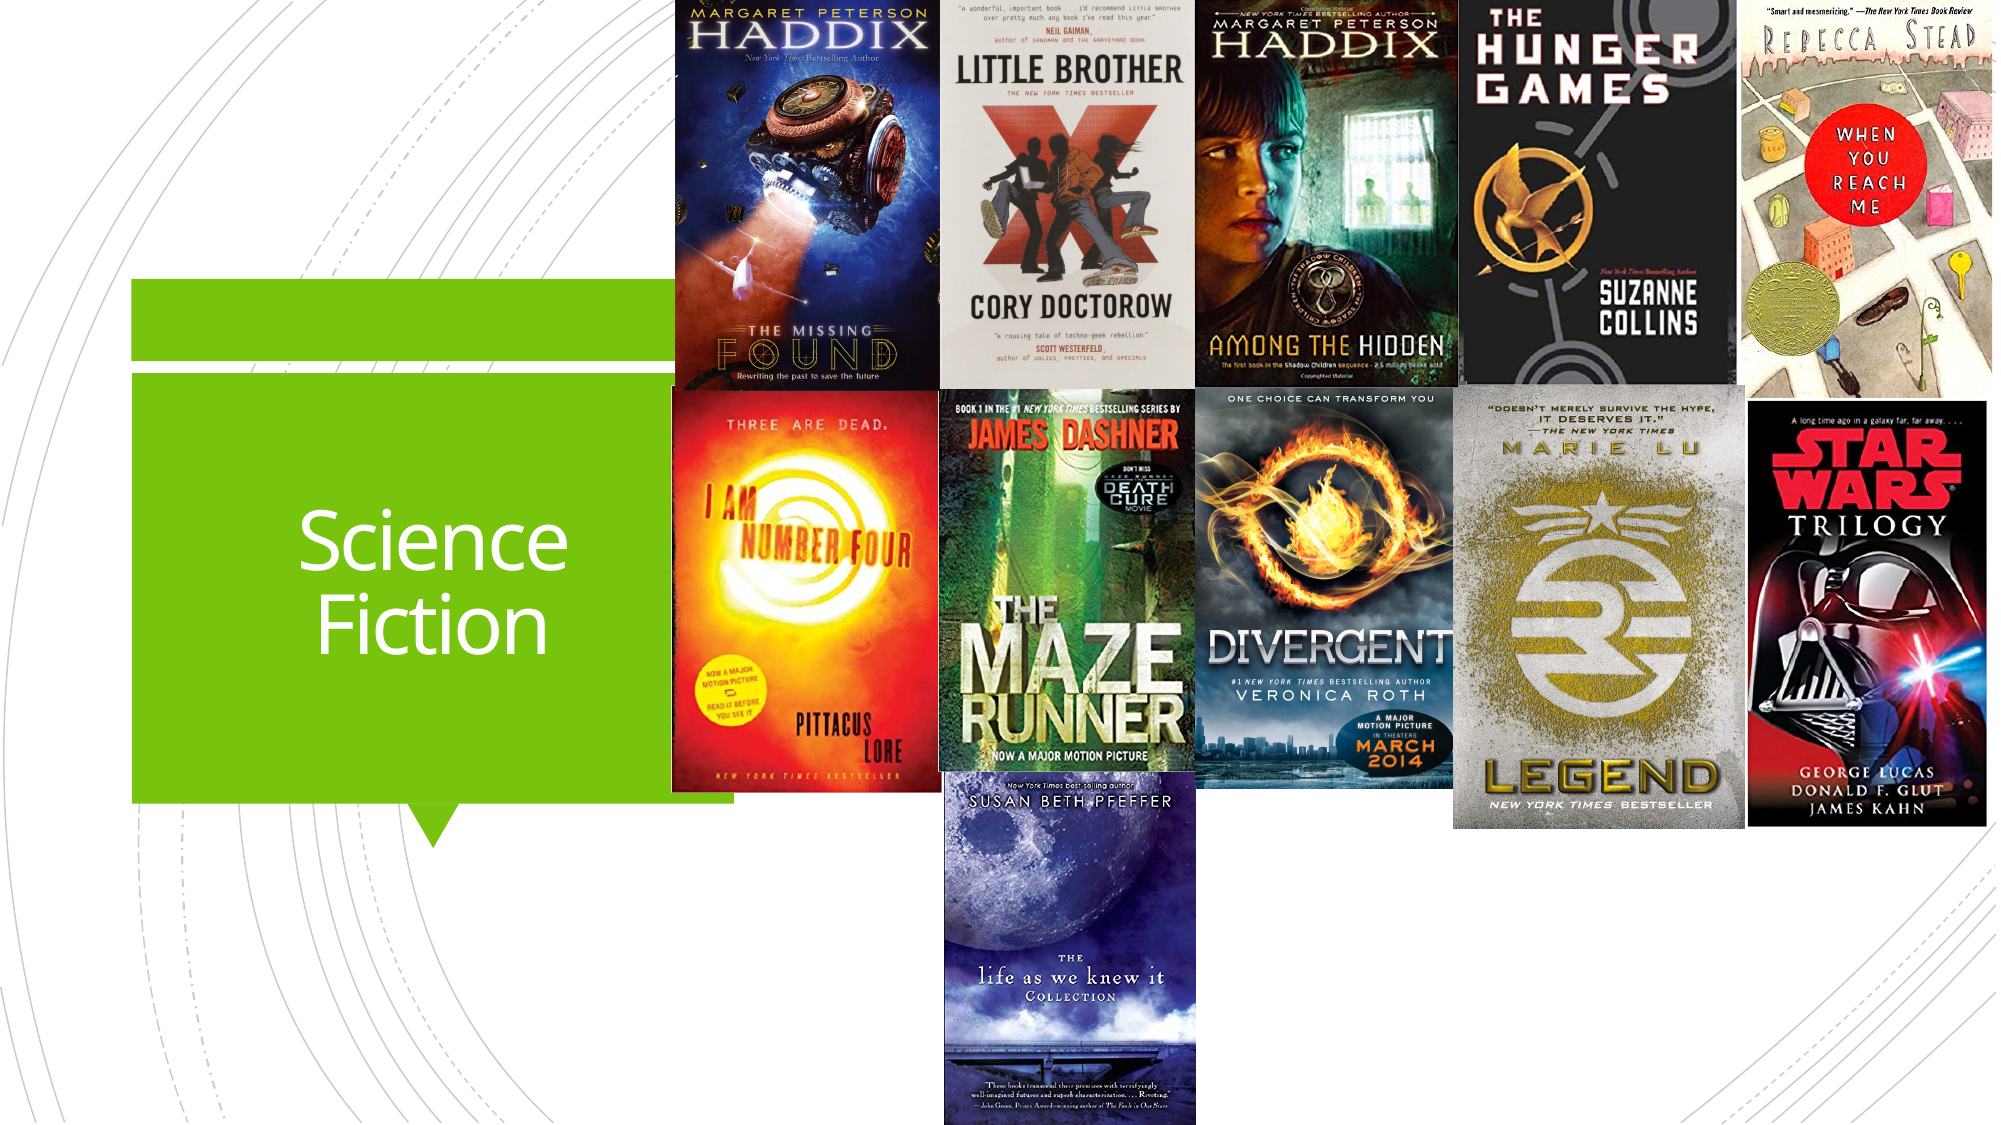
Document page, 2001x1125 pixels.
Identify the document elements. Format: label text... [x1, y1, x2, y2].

title Science Fiction [145, 385, 671, 789]
picture [1746, 400, 1987, 827]
picture [671, 0, 1993, 1125]
